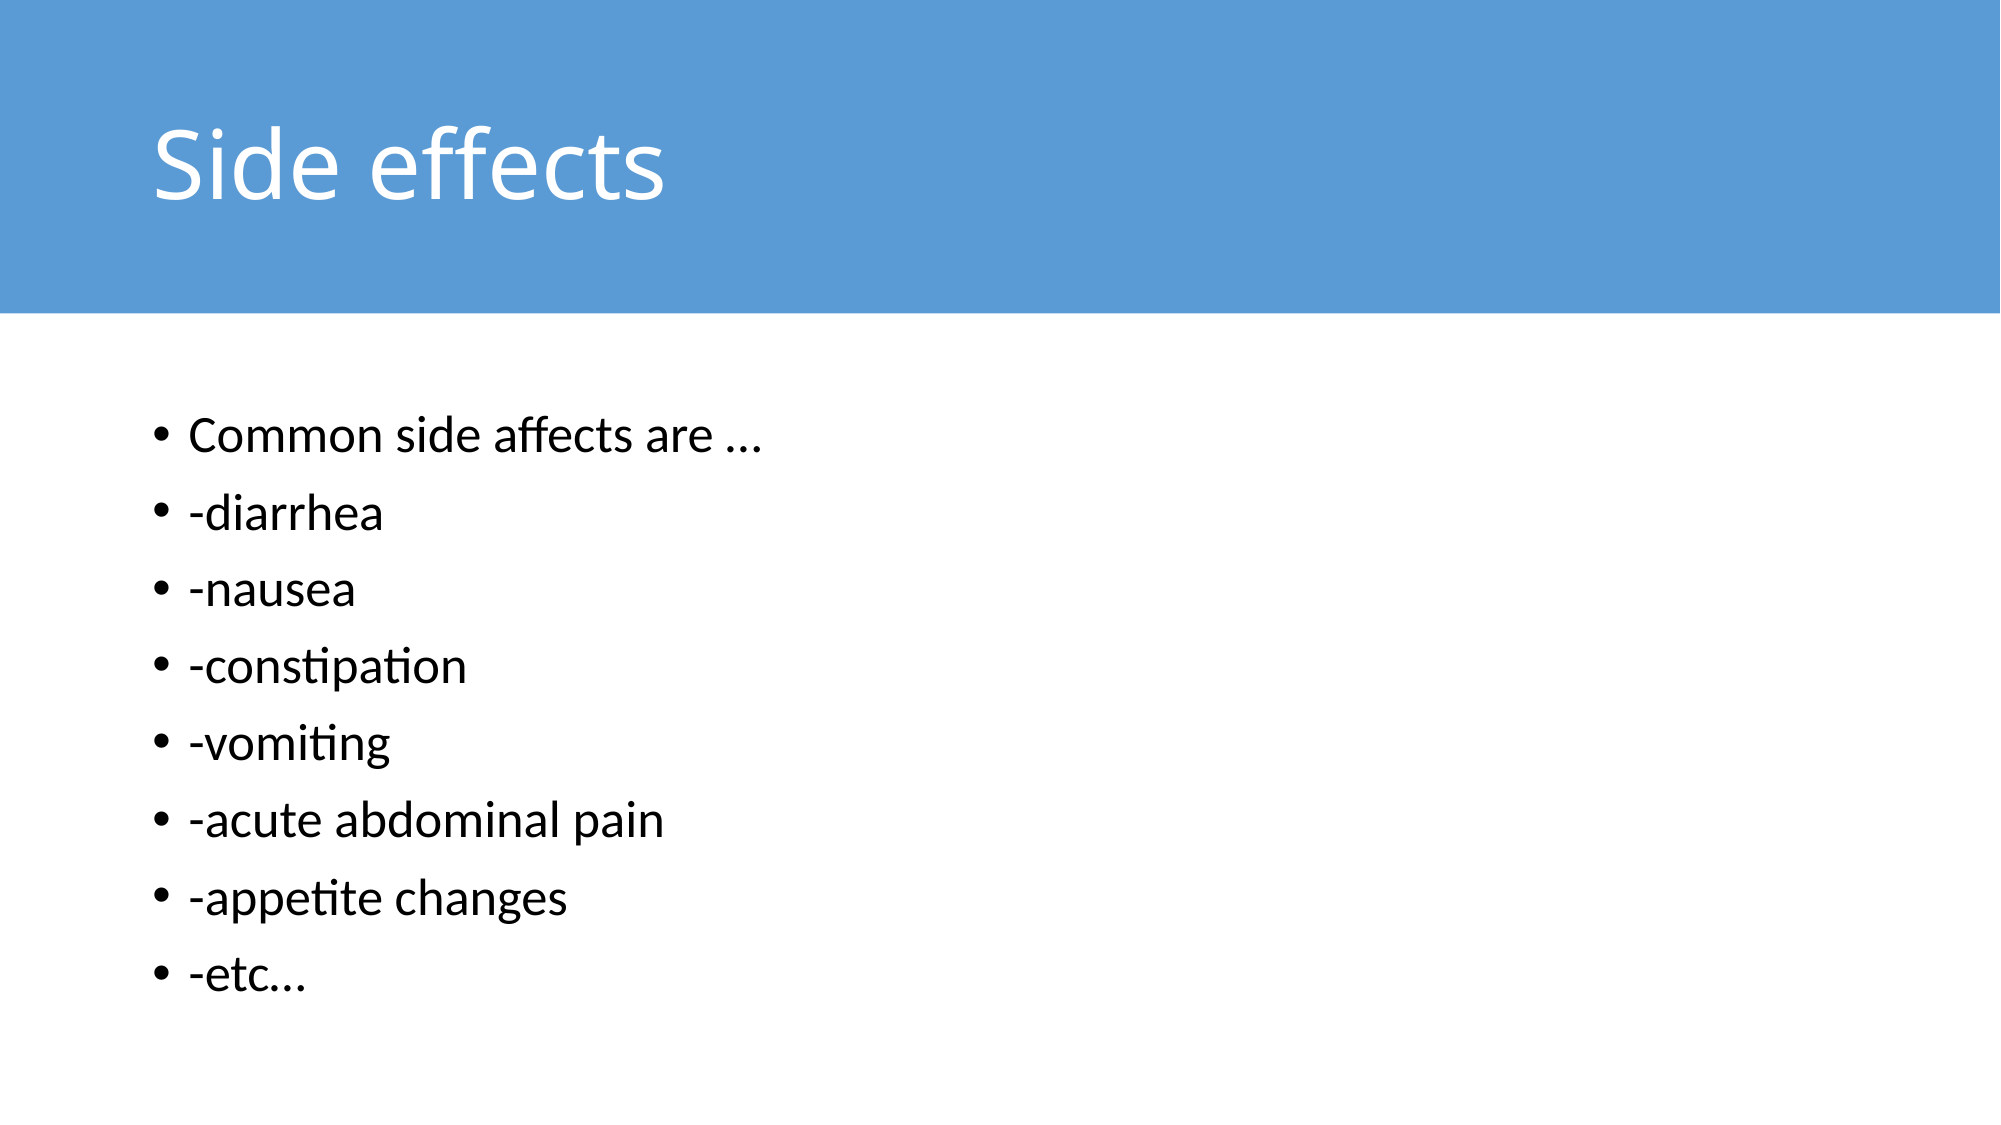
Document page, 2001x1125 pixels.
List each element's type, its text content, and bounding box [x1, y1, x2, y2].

list Common side affects are … -diarrhea -nausea -constipation -vomiting -acute abdominal pain -appetite changes -etc… [137, 399, 1863, 1014]
text_box [0, 0, 2000, 314]
title Side effects [137, 59, 1863, 278]
